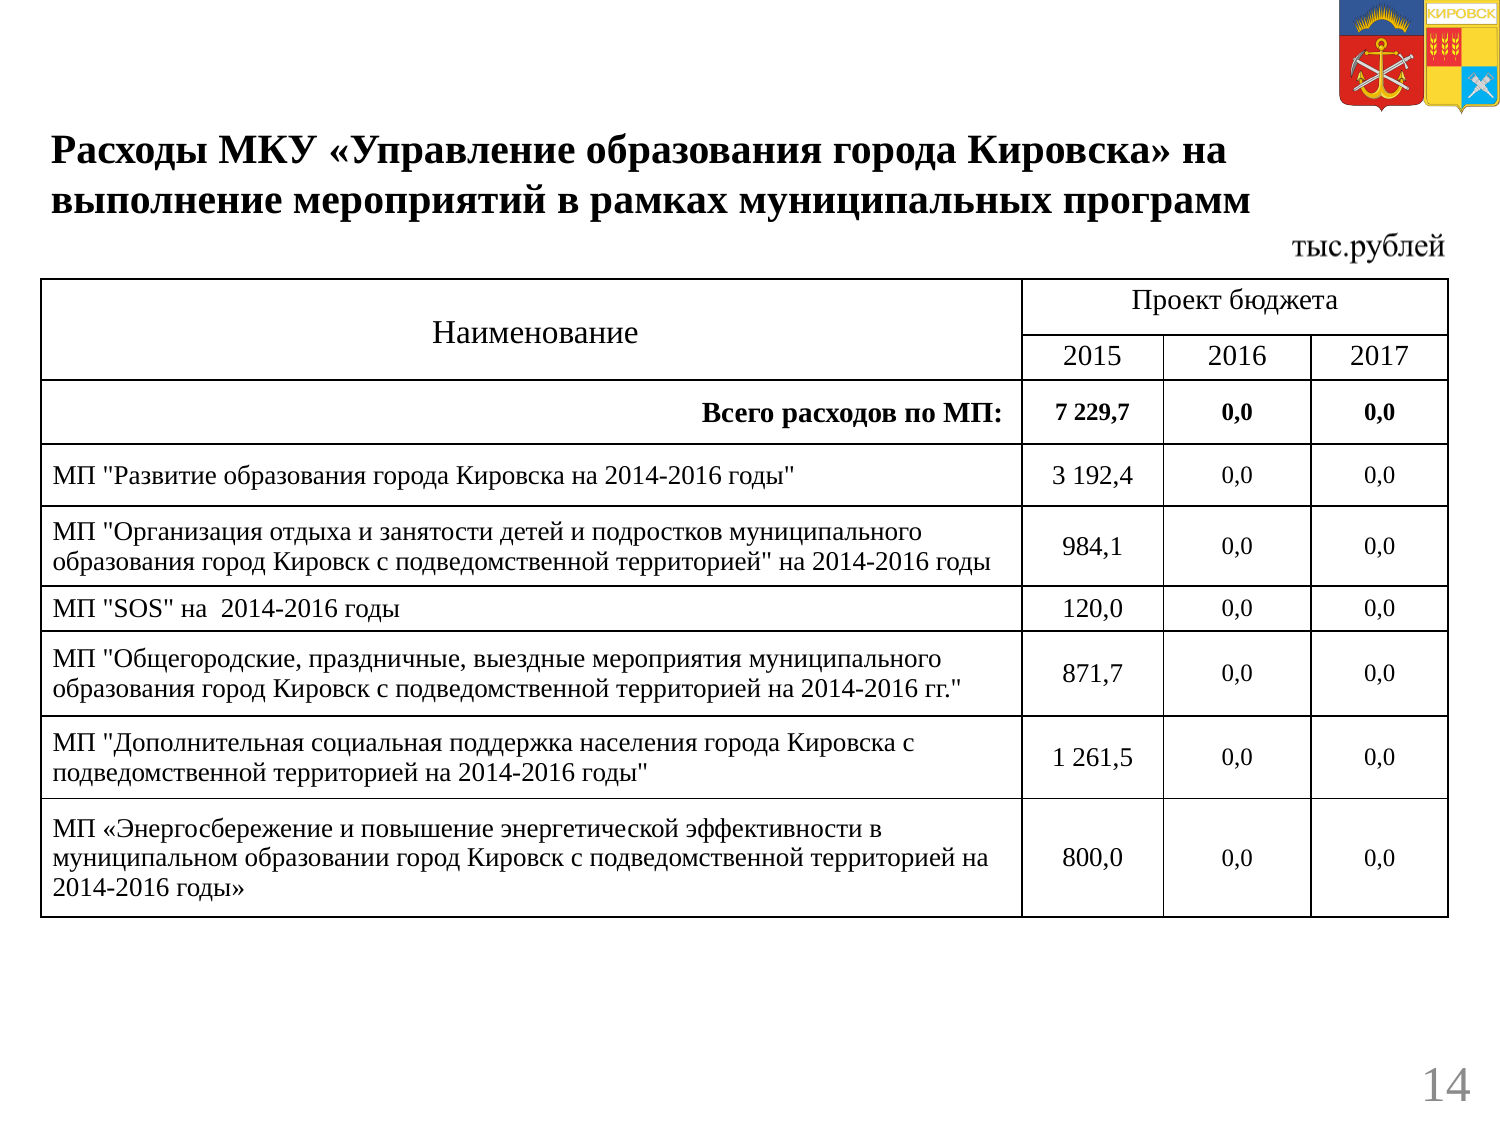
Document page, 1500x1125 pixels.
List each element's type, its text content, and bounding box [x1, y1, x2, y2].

table_cell 0,0 [1312, 381, 1447, 443]
table_header Наименование [42, 280, 1021, 379]
table_cell МП "Развитие образования города Кировска на 2014-2016 годы" [42, 445, 1021, 505]
table_cell МП "SOS" на 2014-2016 годы [42, 587, 1021, 630]
table_cell 3 192,4 [1023, 445, 1163, 505]
table_cell 2017 [1312, 336, 1447, 379]
table_cell 0,0 [1312, 445, 1447, 505]
table_cell 0,0 [1312, 717, 1447, 798]
table_cell 1 261,5 [1023, 717, 1163, 798]
slide_number 14 [1299, 1051, 1486, 1112]
table_cell 0,0 [1312, 507, 1447, 585]
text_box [1313, 0, 1500, 123]
table_cell 120,0 [1023, 587, 1163, 630]
table_cell 871,7 [1023, 632, 1163, 715]
table_header Проект бюджета [1023, 280, 1447, 334]
table_cell Всего расходов по МП: [42, 381, 1021, 443]
table_cell 0,0 [1312, 799, 1447, 916]
table_cell 7 229,7 [1023, 381, 1163, 443]
table_cell 0,0 [1164, 587, 1310, 630]
table_cell 0,0 [1164, 381, 1310, 443]
picture [1247, 213, 1467, 286]
table_cell 0,0 [1312, 587, 1447, 630]
table_cell МП "Общегородские, праздничные, выездные мероприятия муниципального образования город Кировск с подведомственной территорией на 2014-2016 гг." [42, 632, 1021, 715]
table_cell 0,0 [1164, 445, 1310, 505]
table_cell 0,0 [1164, 799, 1310, 916]
table_cell 984,1 [1023, 507, 1163, 585]
table_cell МП «Энергосбережение и повышение энергетической эффективности в муниципальном образовании город Кировск с подведомственной территорией на 2014-2016 годы» [42, 799, 1021, 916]
table_cell 0,0 [1164, 717, 1310, 798]
title Расходы МКУ «Управление образования города Кировска» на выполнение мероприятий в рамках муниципальных программ [50, 114, 1380, 230]
table_cell МП "Дополнительная социальная поддержка населения города Кировска с подведомственной территорией на 2014-2016 годы" [42, 717, 1021, 798]
table_cell 0,0 [1312, 632, 1447, 715]
table_cell 0,0 [1164, 507, 1310, 585]
table_cell МП "Организация отдыха и занятости детей и подростков муниципального образования город Кировск с подведомственной территорией" на 2014-2016 годы [42, 507, 1021, 585]
table_cell 2015 [1023, 336, 1163, 379]
table_cell 2016 [1164, 336, 1310, 379]
table_cell 0,0 [1164, 632, 1310, 715]
table_cell 800,0 [1023, 799, 1163, 916]
